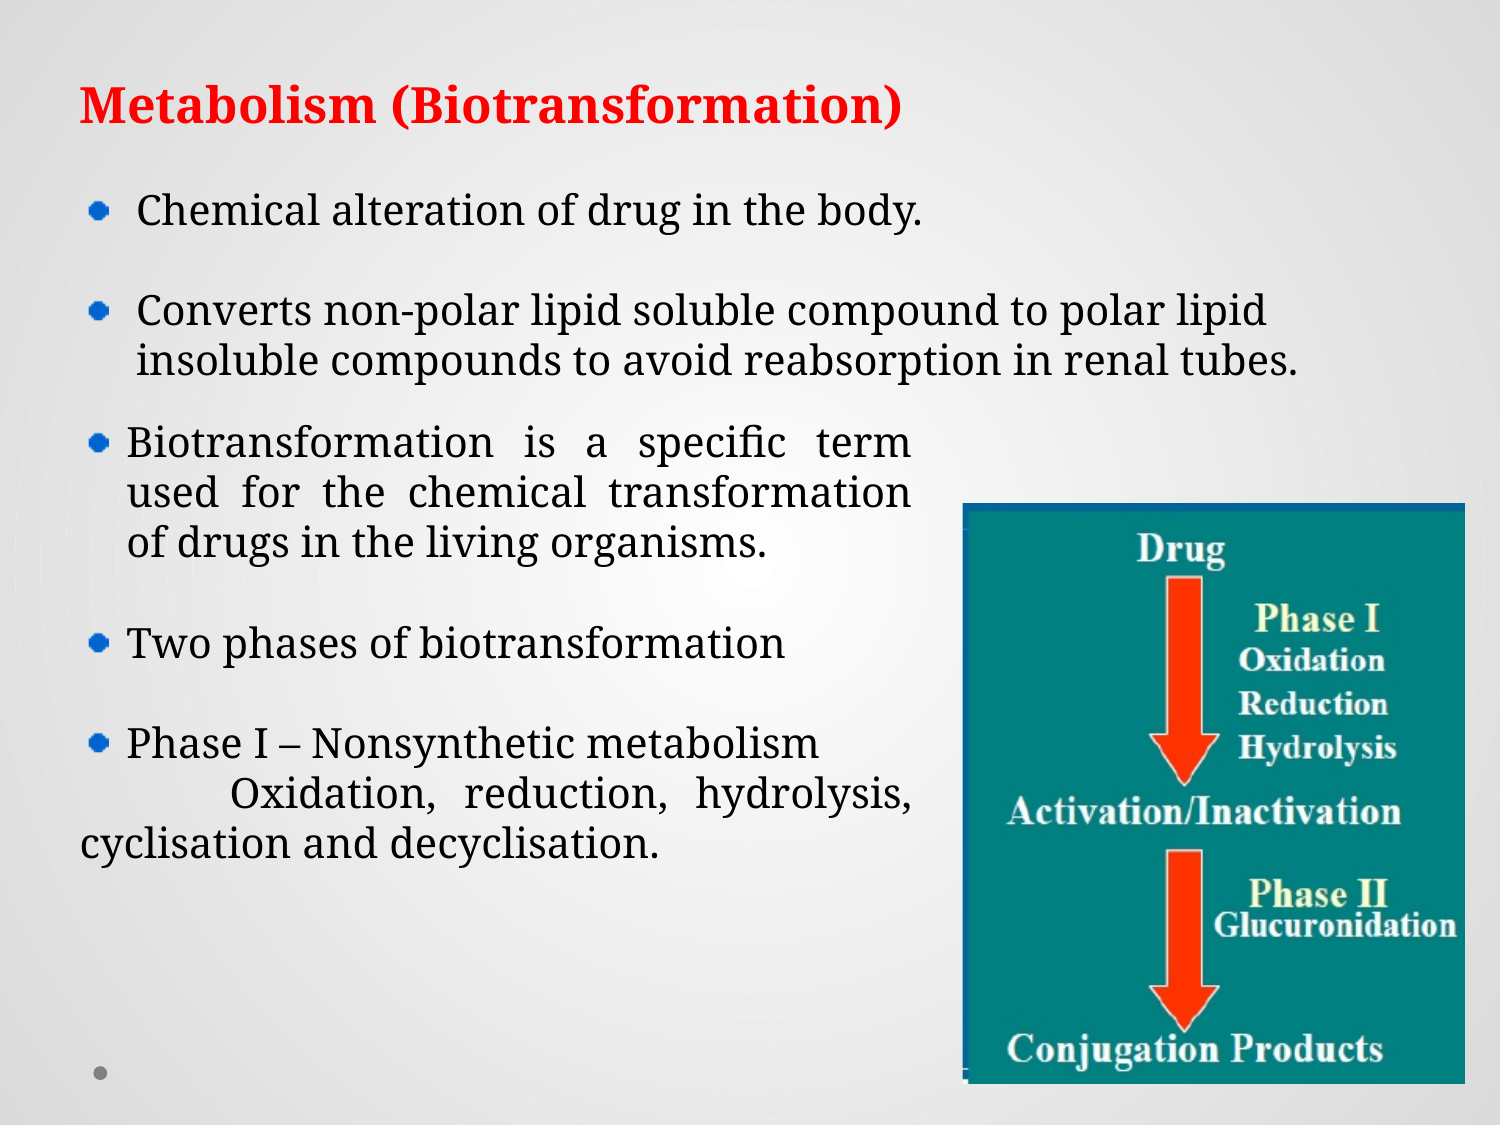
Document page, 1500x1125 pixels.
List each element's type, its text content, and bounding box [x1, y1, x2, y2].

picture [79, 726, 109, 756]
picture [79, 294, 109, 324]
picture [962, 512, 1466, 1084]
picture [79, 194, 109, 224]
picture [79, 426, 109, 456]
text_box Metabolism (Biotransformation) Chemical alteration of drug in the body. Converts non-polar lipid soluble compound to polar lipid insoluble compounds to avoid reabsorption in renal tubes. [64, 66, 1412, 442]
picture [79, 626, 109, 656]
text_box Biotransformation is a specific term used for the chemical transformation of drugs in the living organisms. Two phases of biotransformation Phase I – Nonsynthetic metabolism Oxidation, reduction, hydrolysis, cyclisation and decyclisation. [64, 408, 928, 924]
